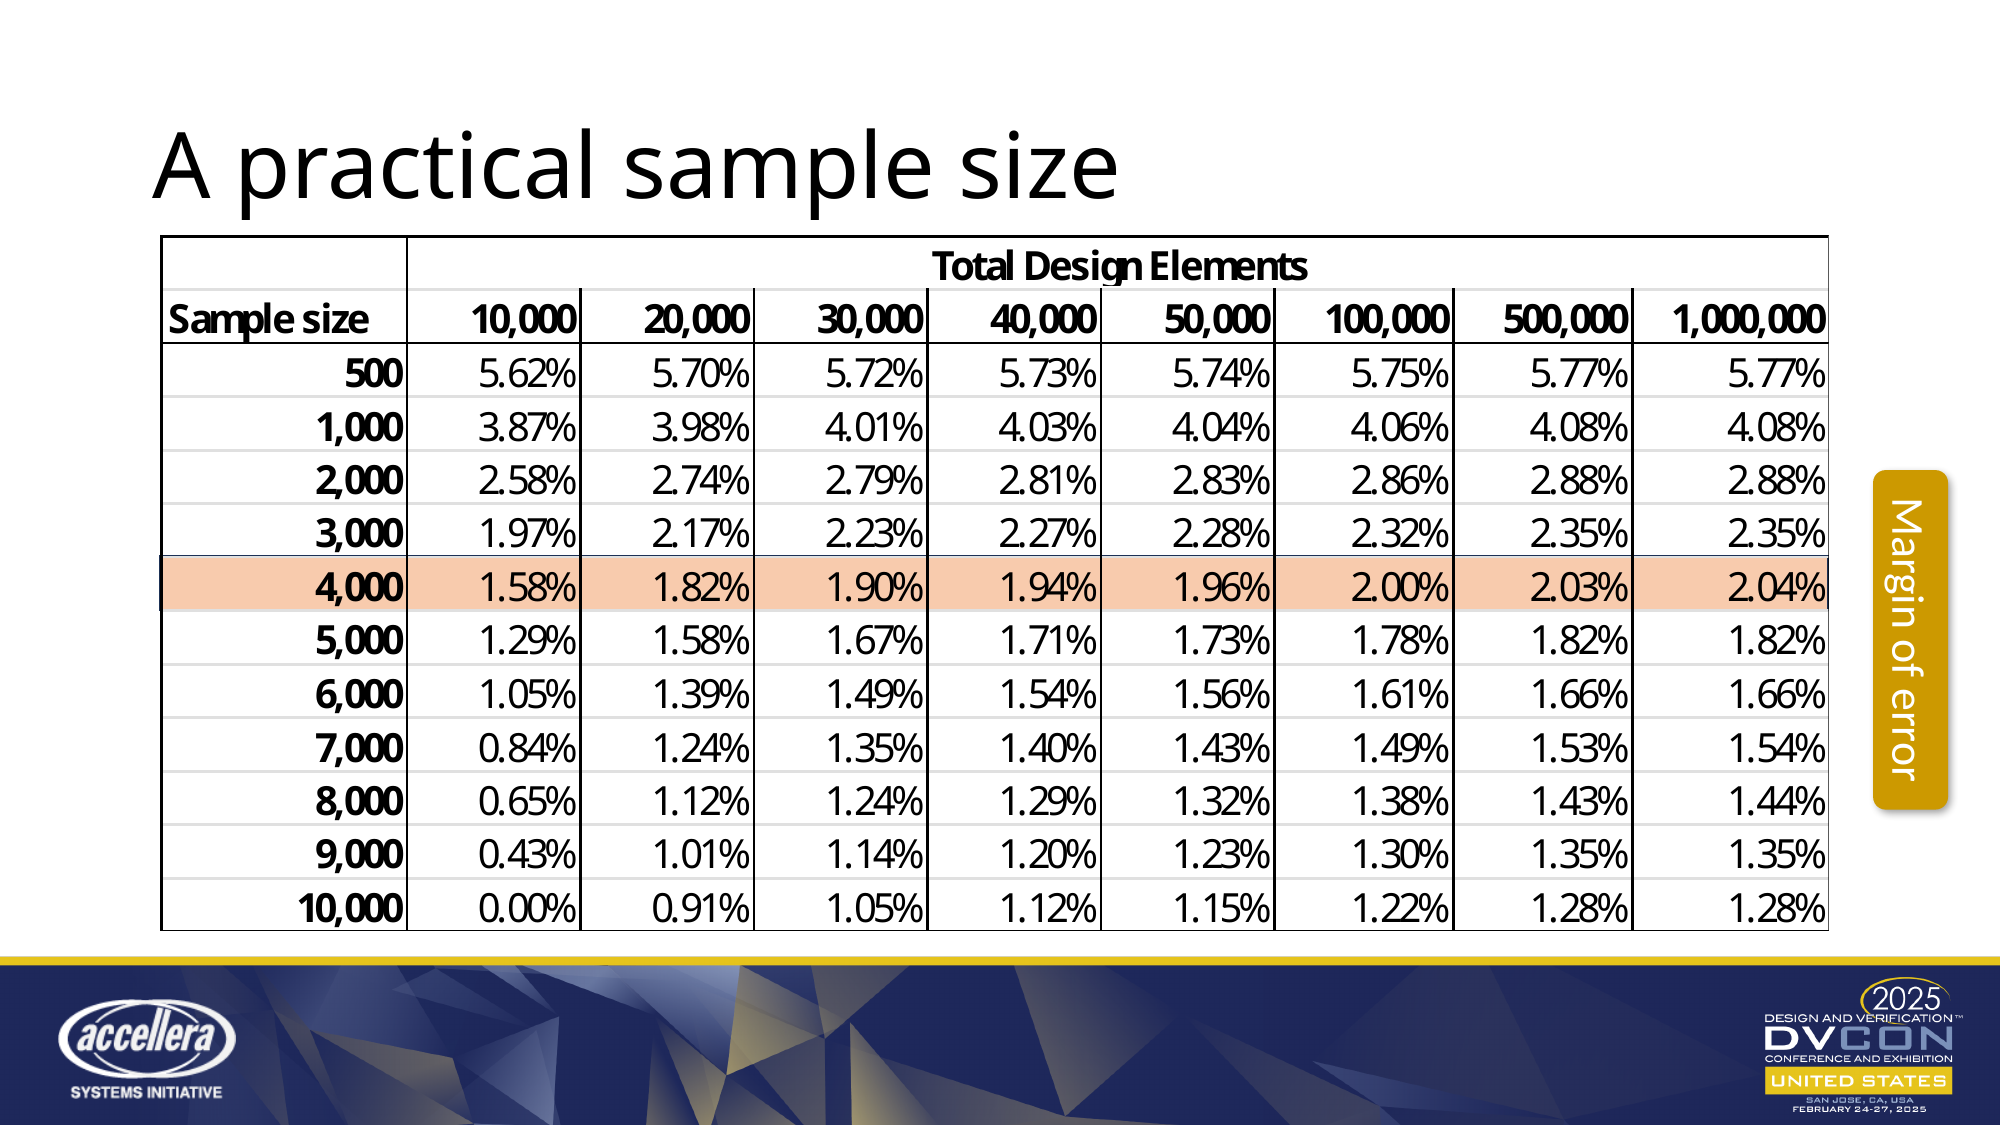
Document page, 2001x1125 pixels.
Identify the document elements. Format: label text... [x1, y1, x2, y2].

picture [0, 0, 2000, 1125]
title A practical sample size [137, 59, 1863, 278]
text_box Margin of error [1872, 469, 1950, 811]
